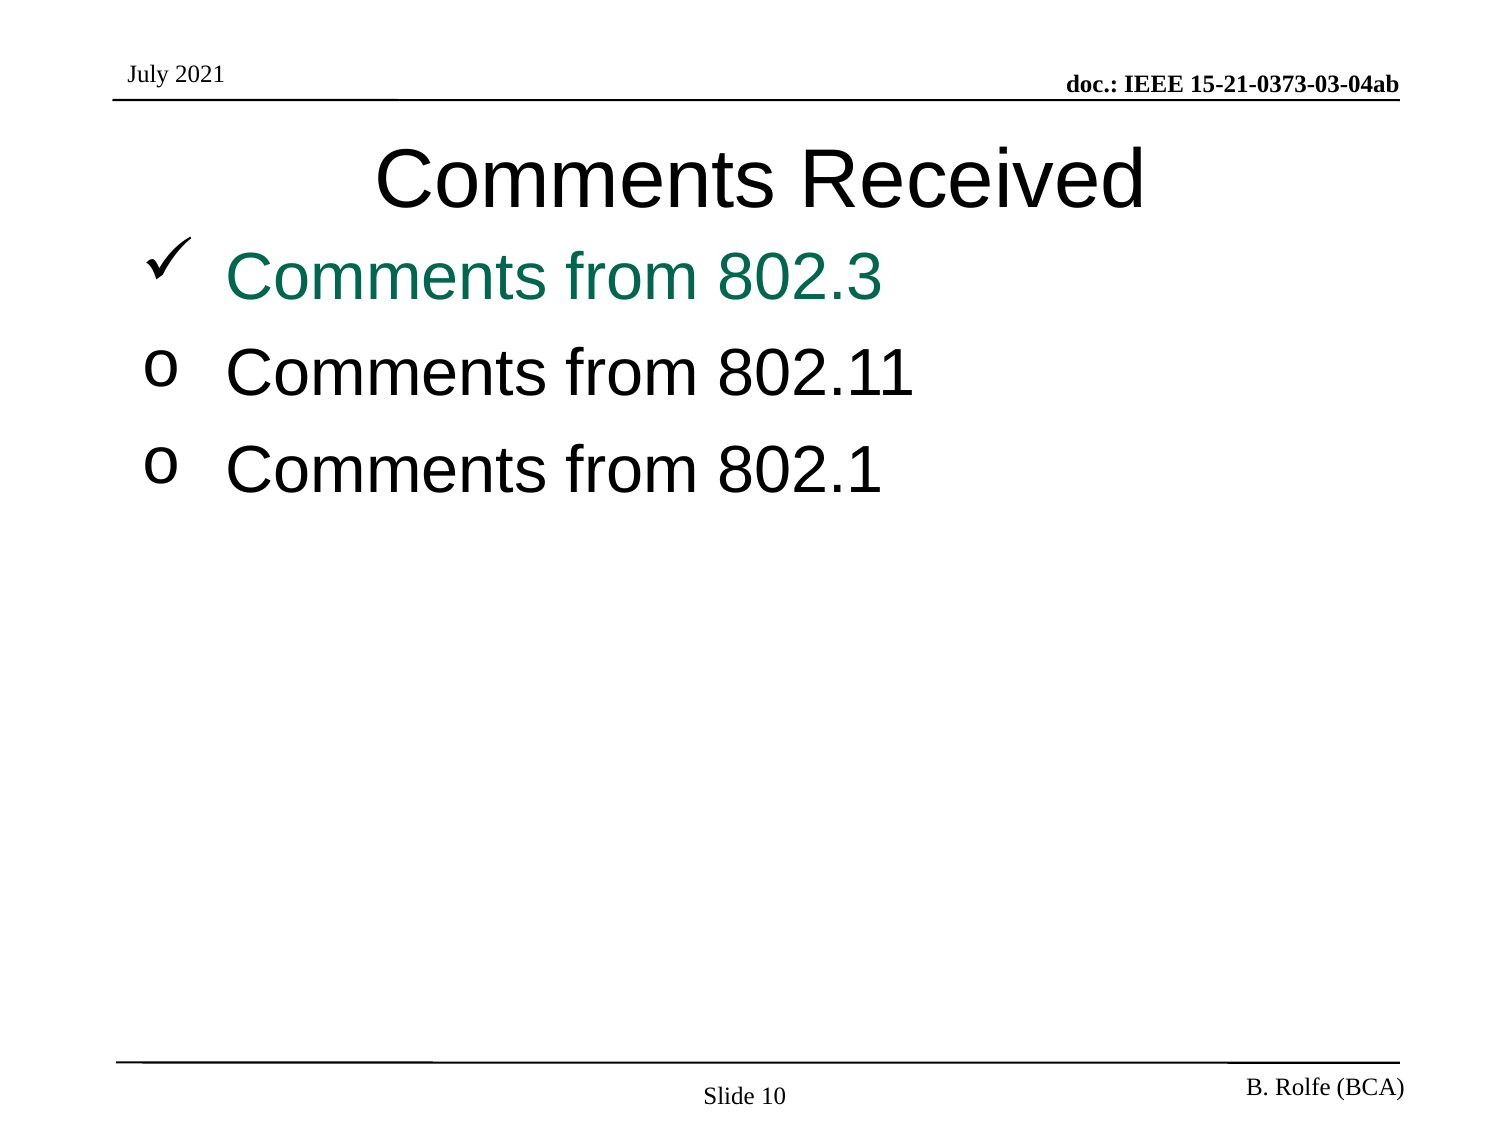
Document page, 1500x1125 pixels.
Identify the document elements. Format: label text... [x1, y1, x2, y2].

title Comments Received [123, 112, 1398, 237]
slide_number Slide 10 [690, 1075, 799, 1115]
list Comments from 802.3 Comments from 802.11 Comments from 802.1 [125, 224, 1400, 1024]
